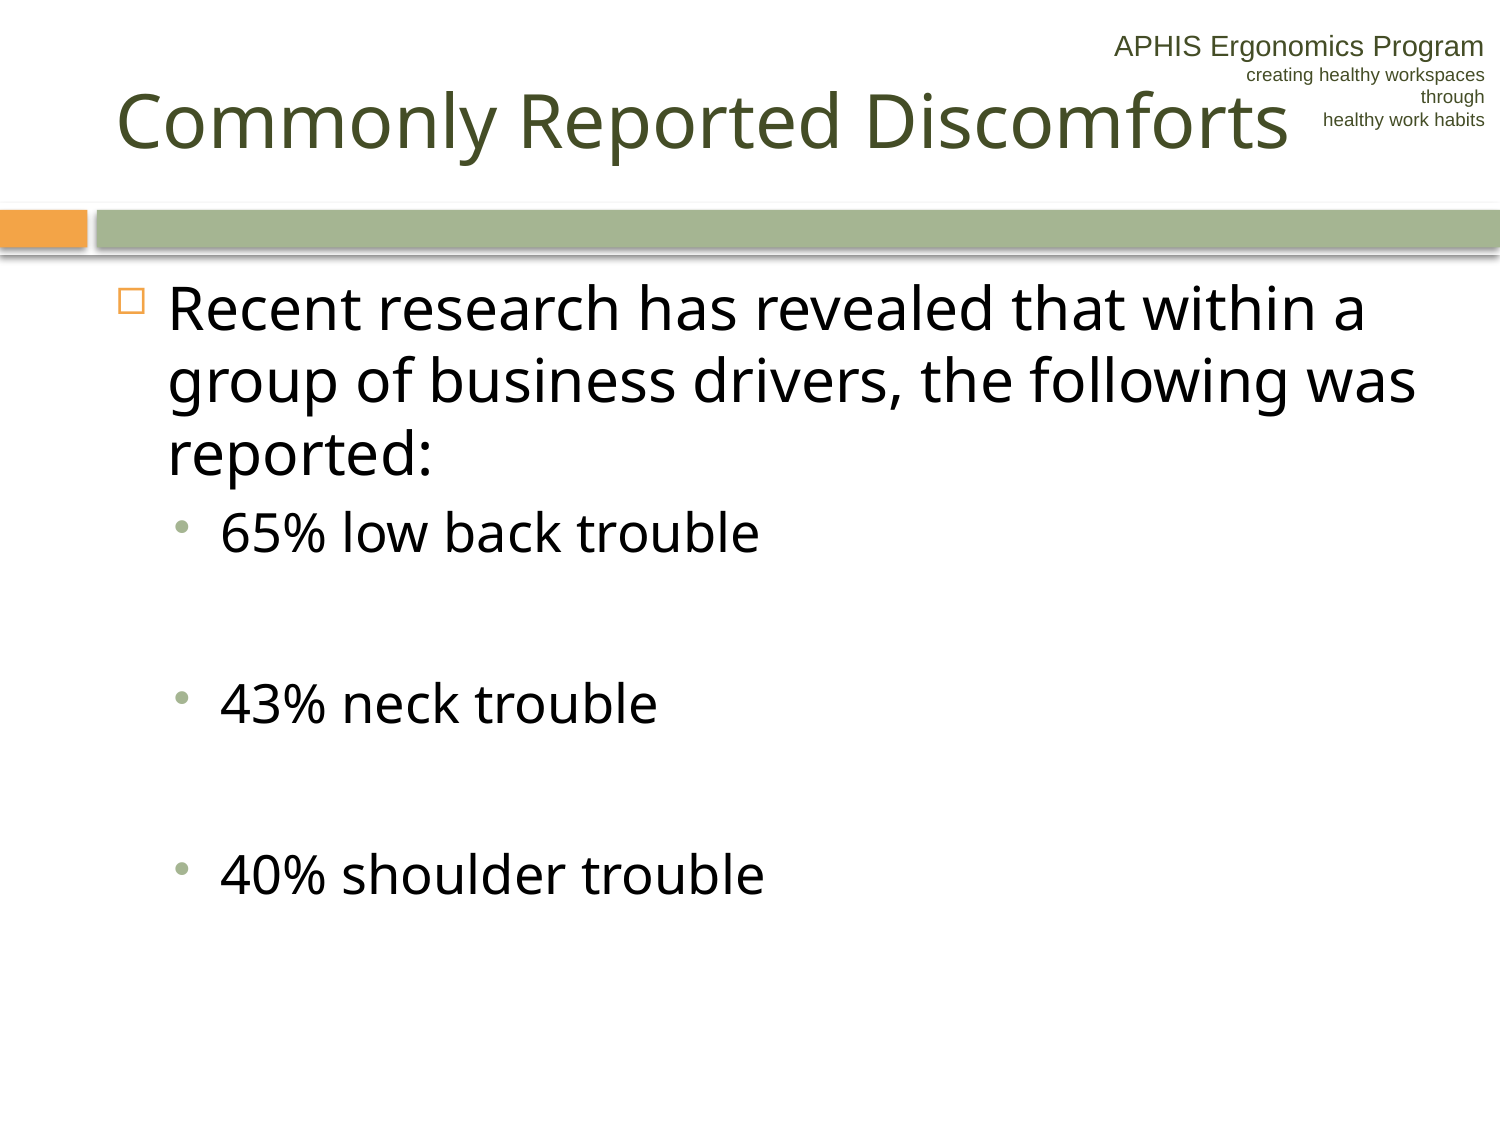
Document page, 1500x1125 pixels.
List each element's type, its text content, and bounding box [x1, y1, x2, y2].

title Commonly Reported Discomforts [100, 37, 1439, 201]
list Recent research has revealed that within a group of business drivers, the following was reported: 65% low back trouble 43% neck trouble 40% shoulder trouble [100, 262, 1439, 1001]
text_box APHIS Ergonomics Program creating healthy workspaces through healthy work habits [862, 0, 1500, 138]
